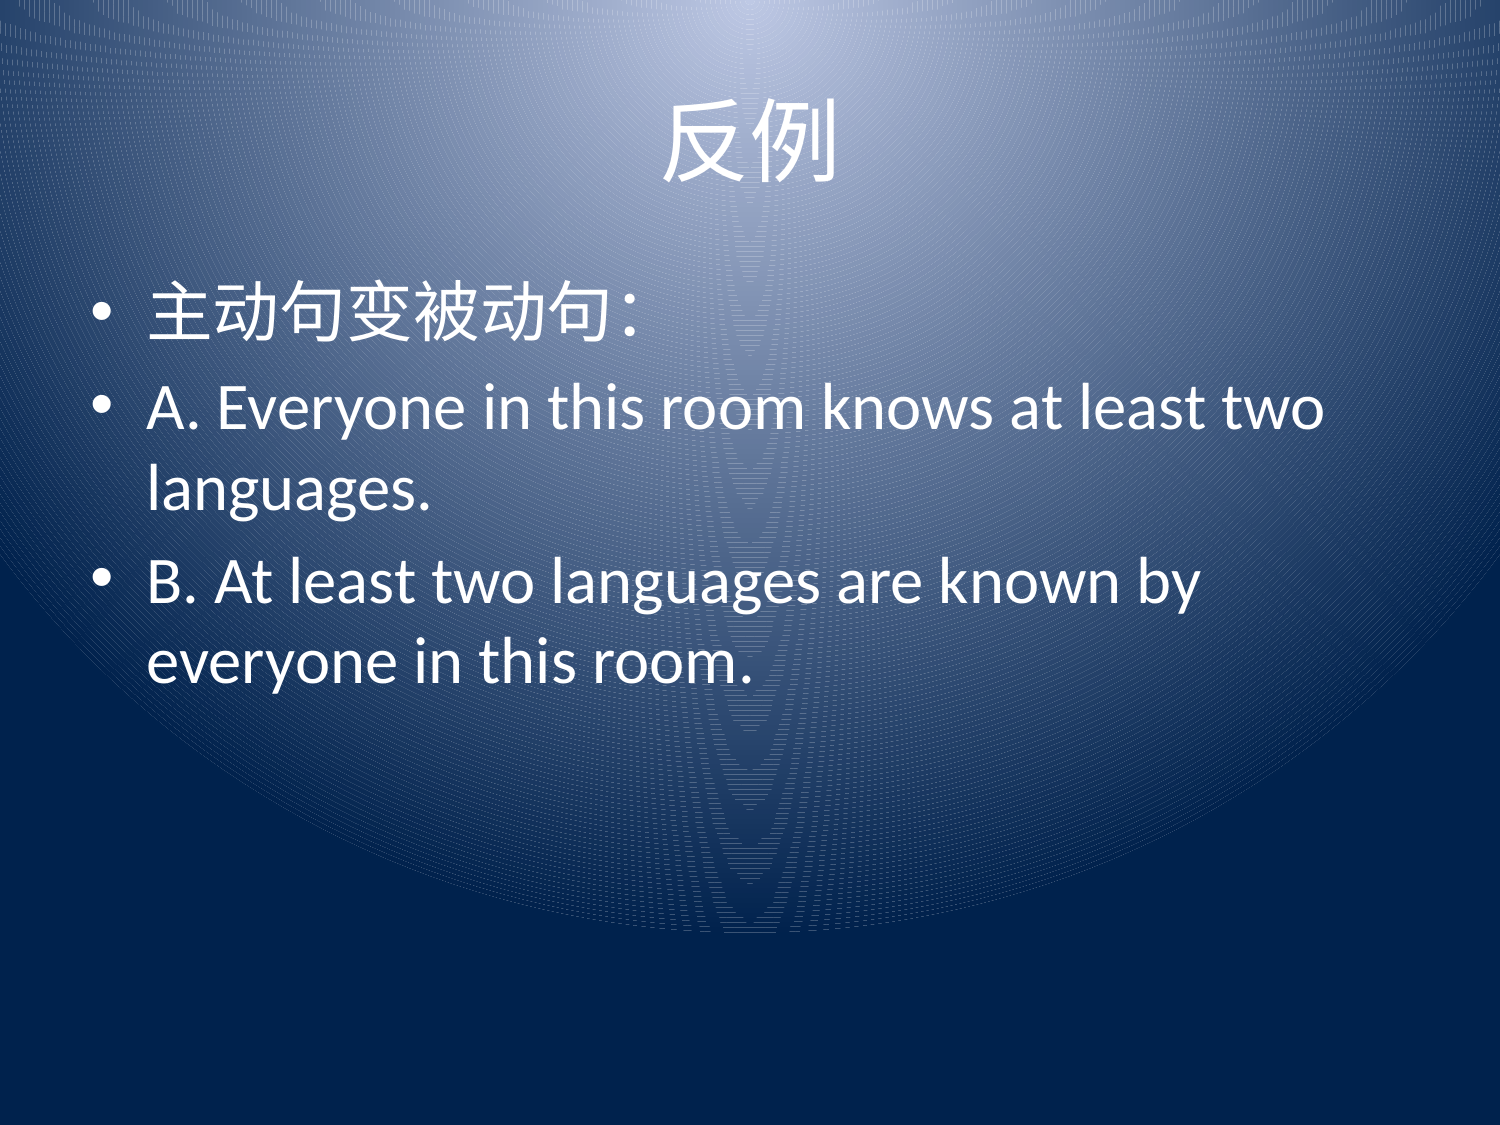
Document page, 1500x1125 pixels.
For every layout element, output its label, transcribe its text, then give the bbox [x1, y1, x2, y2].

title 反例 [75, 45, 1425, 233]
list 主动句变被动句： A. Everyone in this room knows at least two languages. B. At least two languages are known by everyone in this room. [75, 262, 1425, 1005]
